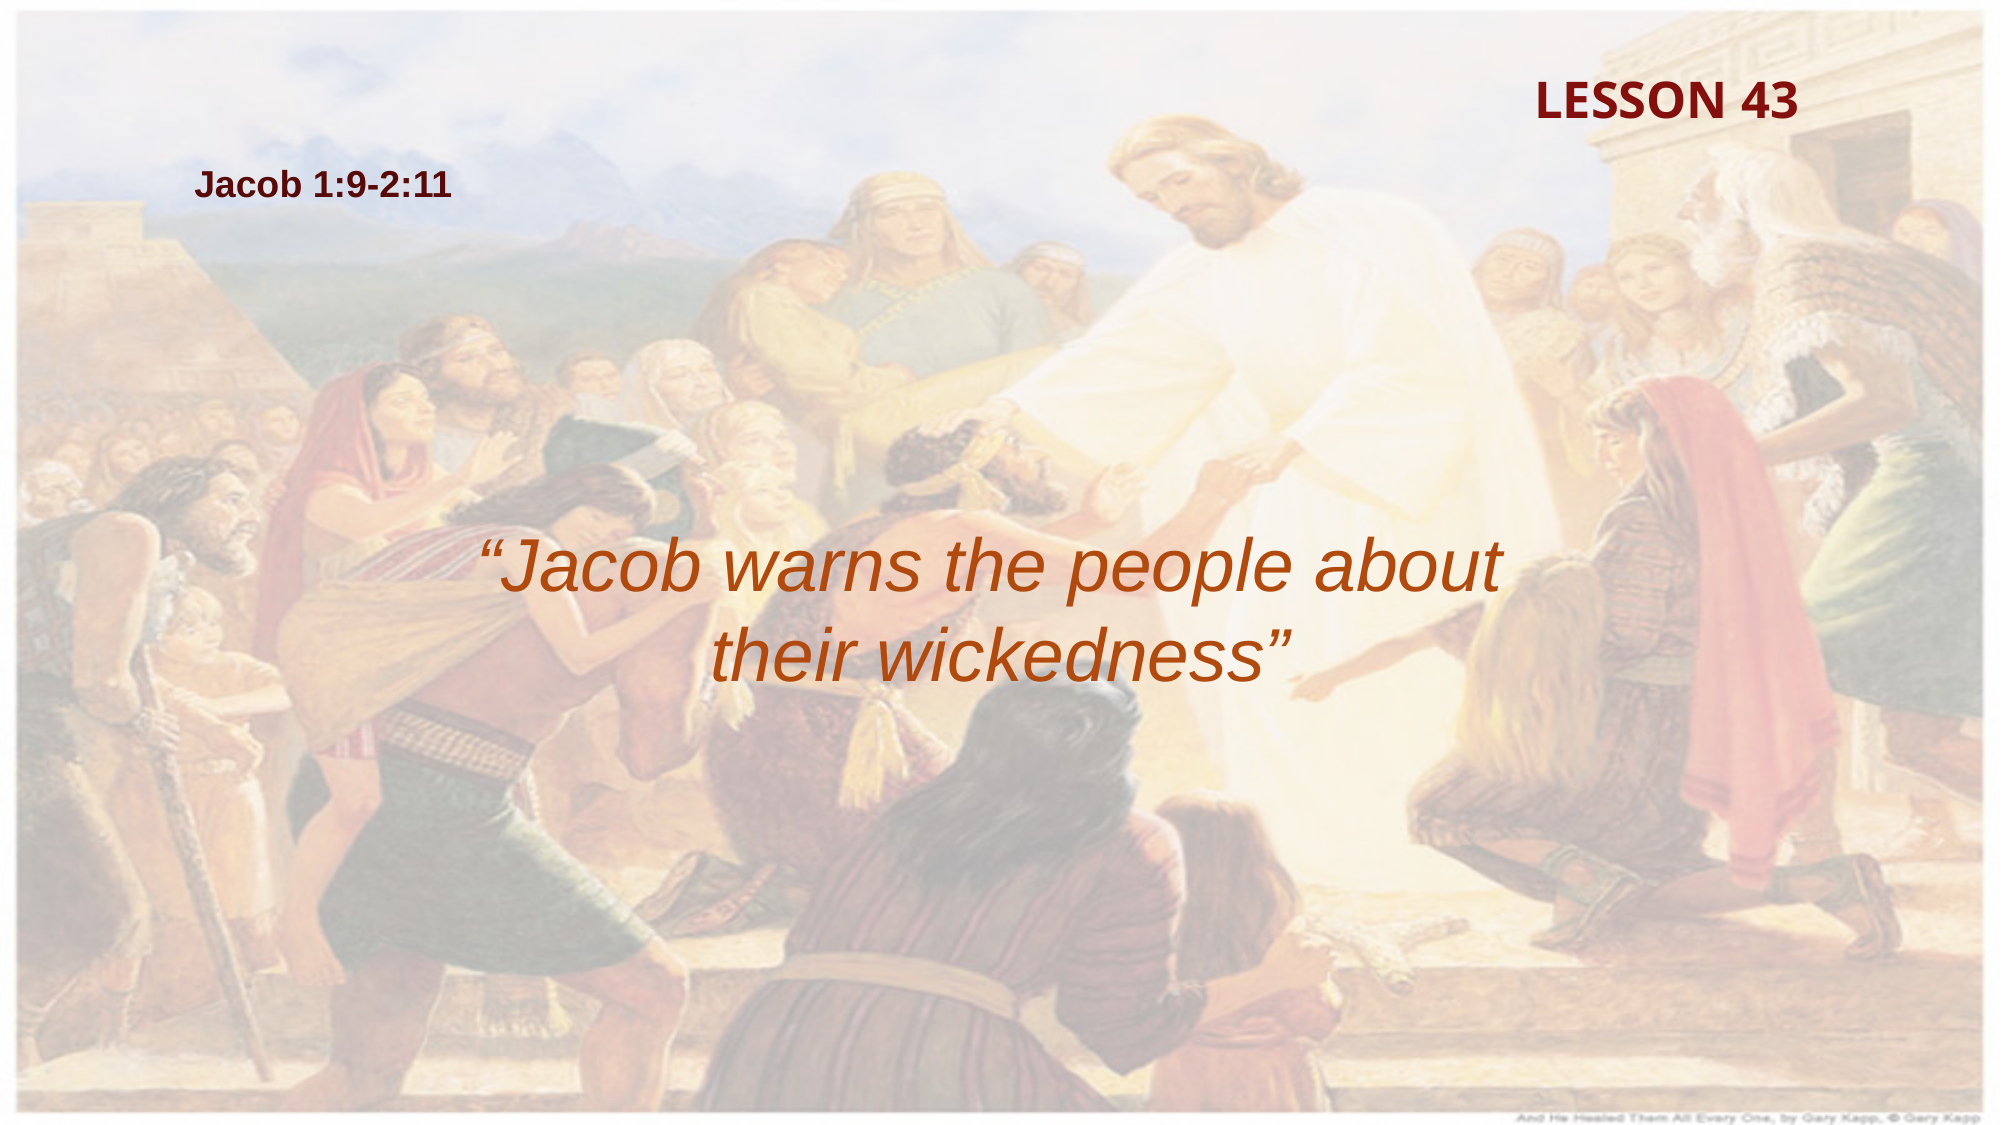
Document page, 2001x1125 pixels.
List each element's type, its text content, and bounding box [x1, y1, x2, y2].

text_box Jacob 1:9-2:11 [179, 152, 468, 212]
text_box “Jacob warns the people about their wickedness” [461, 509, 1539, 705]
text_box LESSON 43 [1519, 60, 1829, 183]
